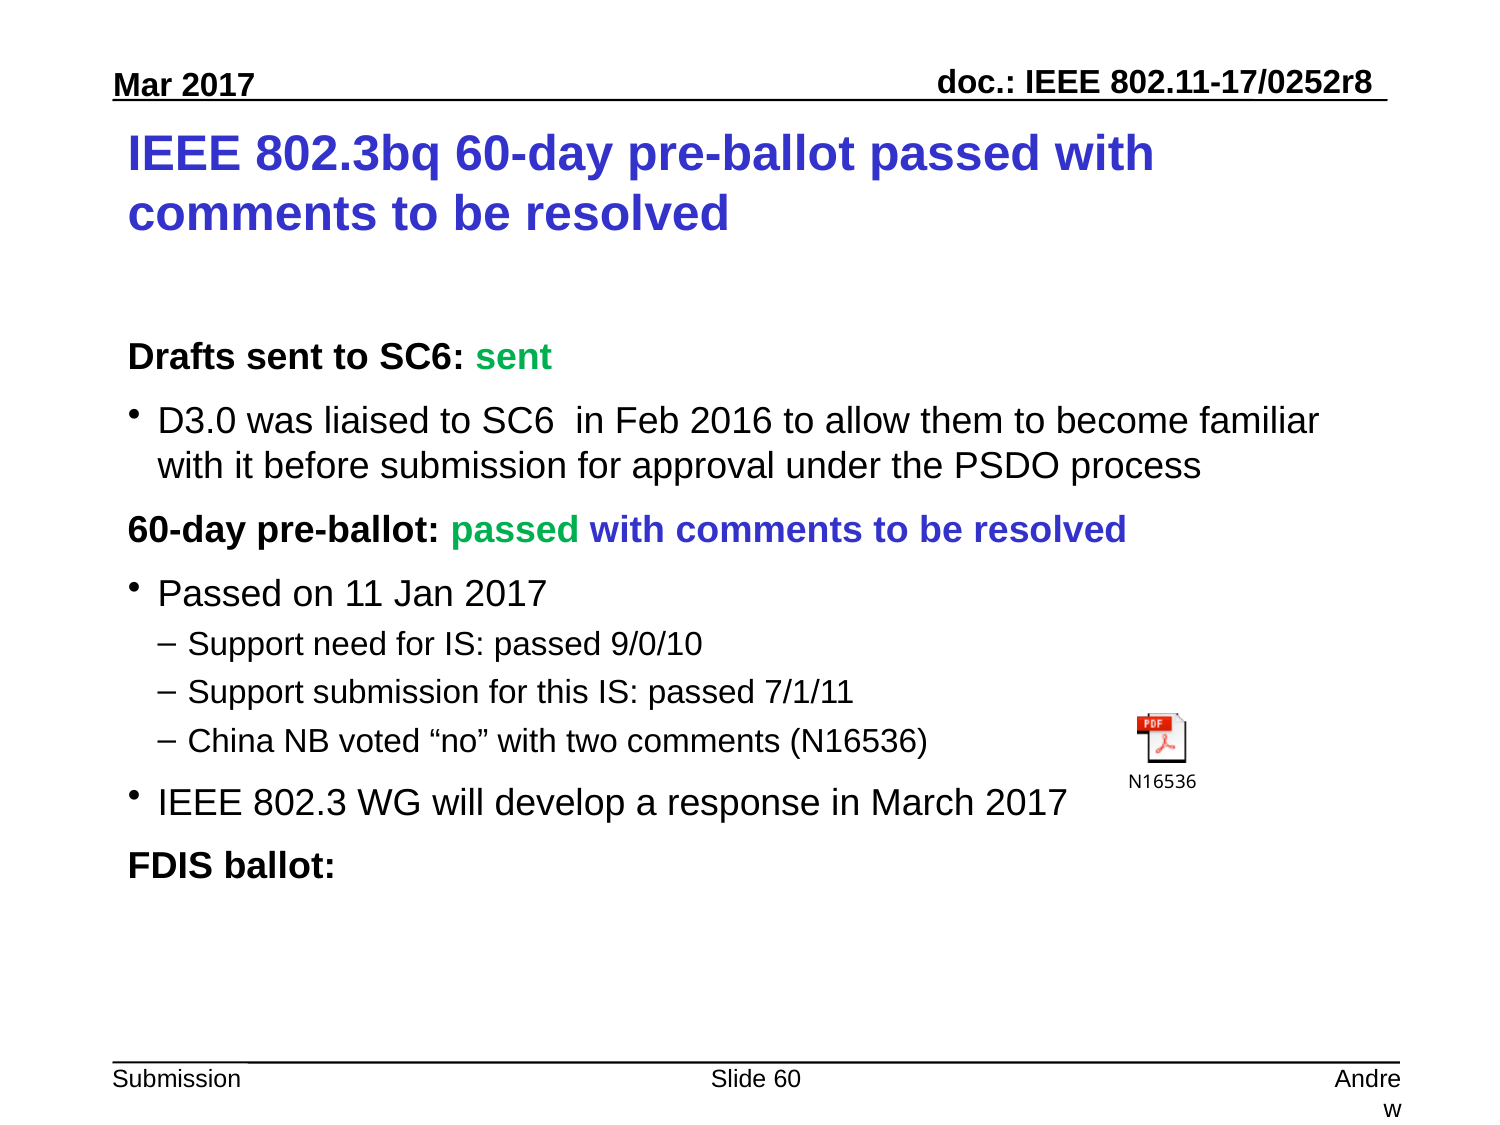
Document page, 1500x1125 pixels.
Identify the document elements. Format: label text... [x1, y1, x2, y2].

list Drafts sent to SC6: sent D3.0 was liaised to SC6 in Feb 2016 to allow them to become familiar with it before submission for approval under the PSDO process 60-day pre-ballot: passed with comments to be resolved Passed on 11 Jan 2017 Support need for IS: passed 9/0/10 Support submission for this IS: passed 7/1/11 China NB voted “no” with two comments (N16536) IEEE 802.3 WG will develop a response in March 2017 FDIS ballot: [112, 324, 1388, 1000]
footer Andrew Myles, Cisco [1320, 1061, 1402, 1093]
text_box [1087, 712, 1238, 840]
slide_number Slide 60 [709, 1061, 803, 1093]
title IEEE 802.3bq 60-day pre-ballot passed with comments to be resolved [112, 112, 1388, 288]
